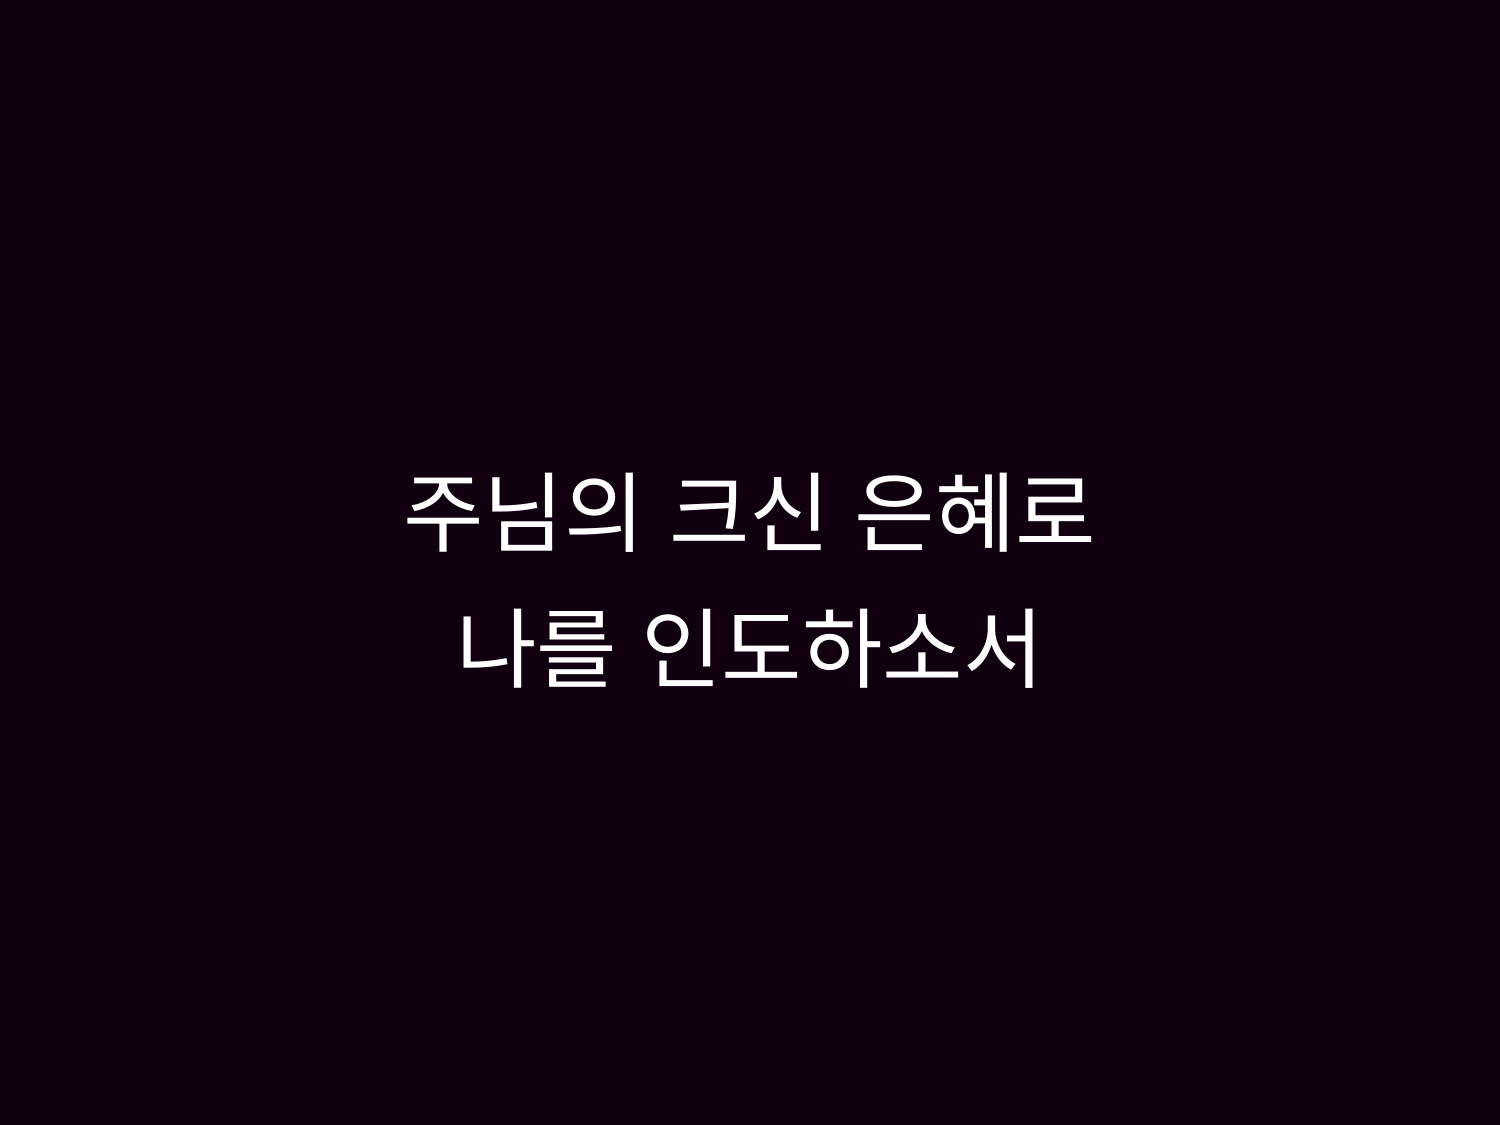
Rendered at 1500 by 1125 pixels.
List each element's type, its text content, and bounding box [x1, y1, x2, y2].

title 주님의 크신 은혜로 나를 인도하소서 [0, 0, 1500, 1125]
